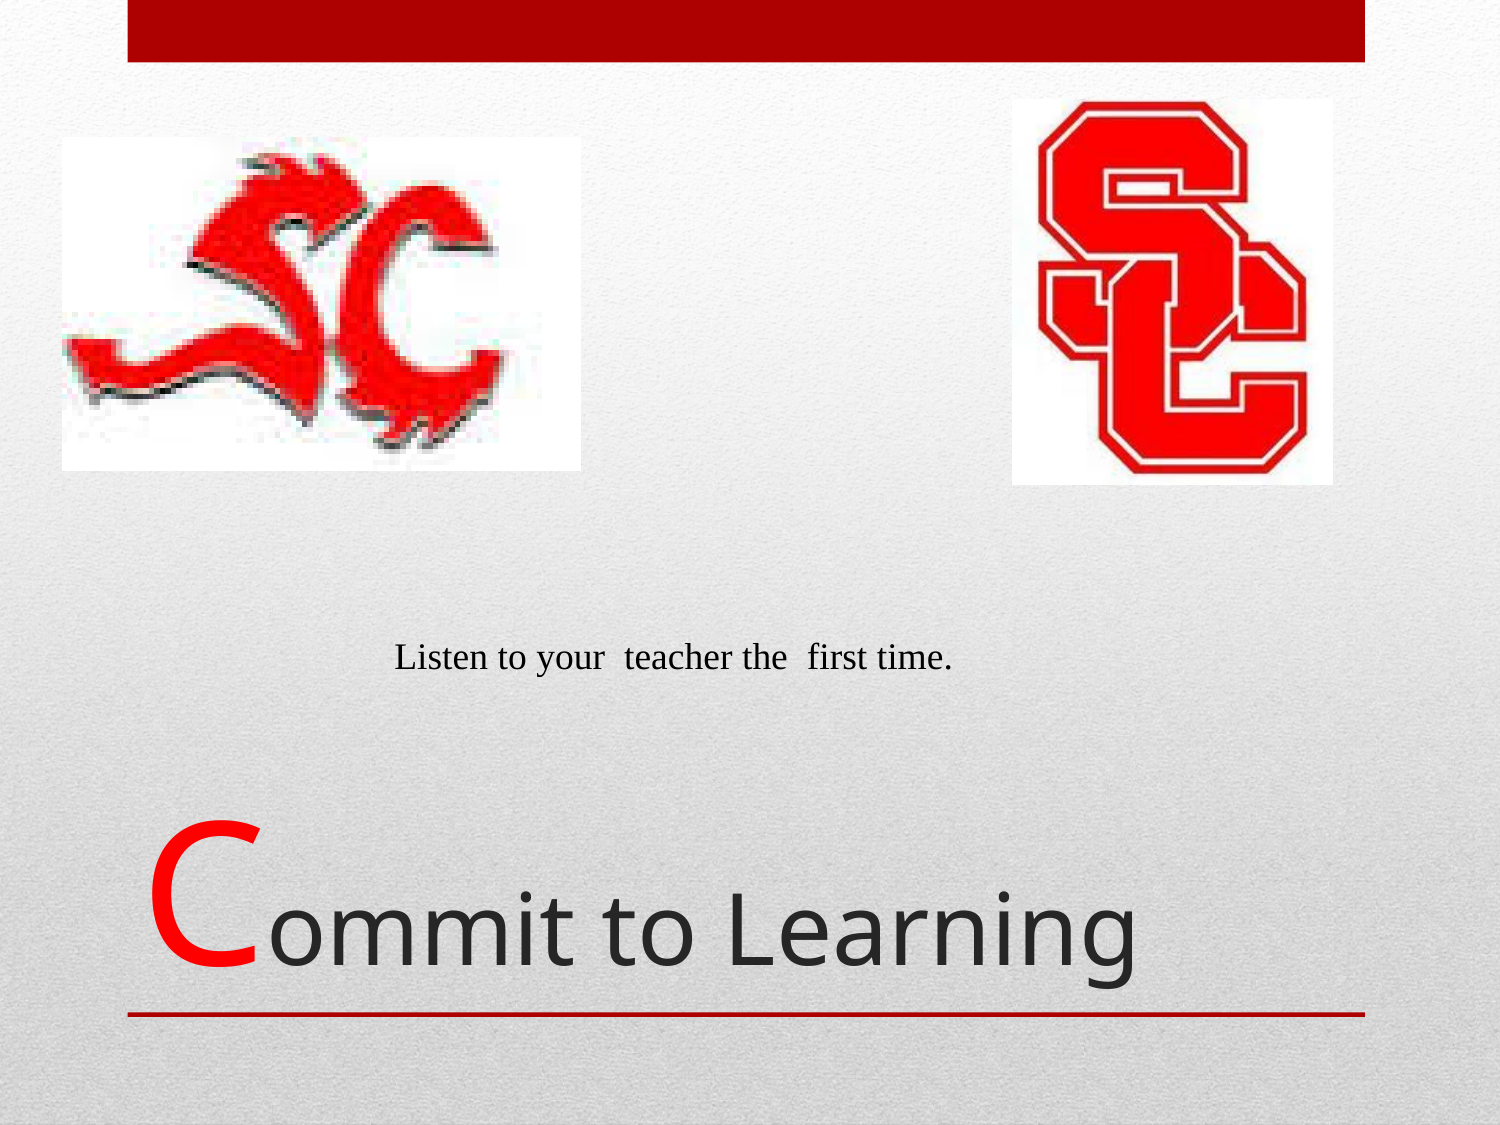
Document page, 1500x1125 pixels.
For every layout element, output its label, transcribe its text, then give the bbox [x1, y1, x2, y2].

picture [61, 136, 582, 471]
title Commit to Learning [125, 750, 1238, 1013]
text_box Listen to your teacher the first time. [99, 624, 1250, 685]
picture [1011, 99, 1334, 486]
